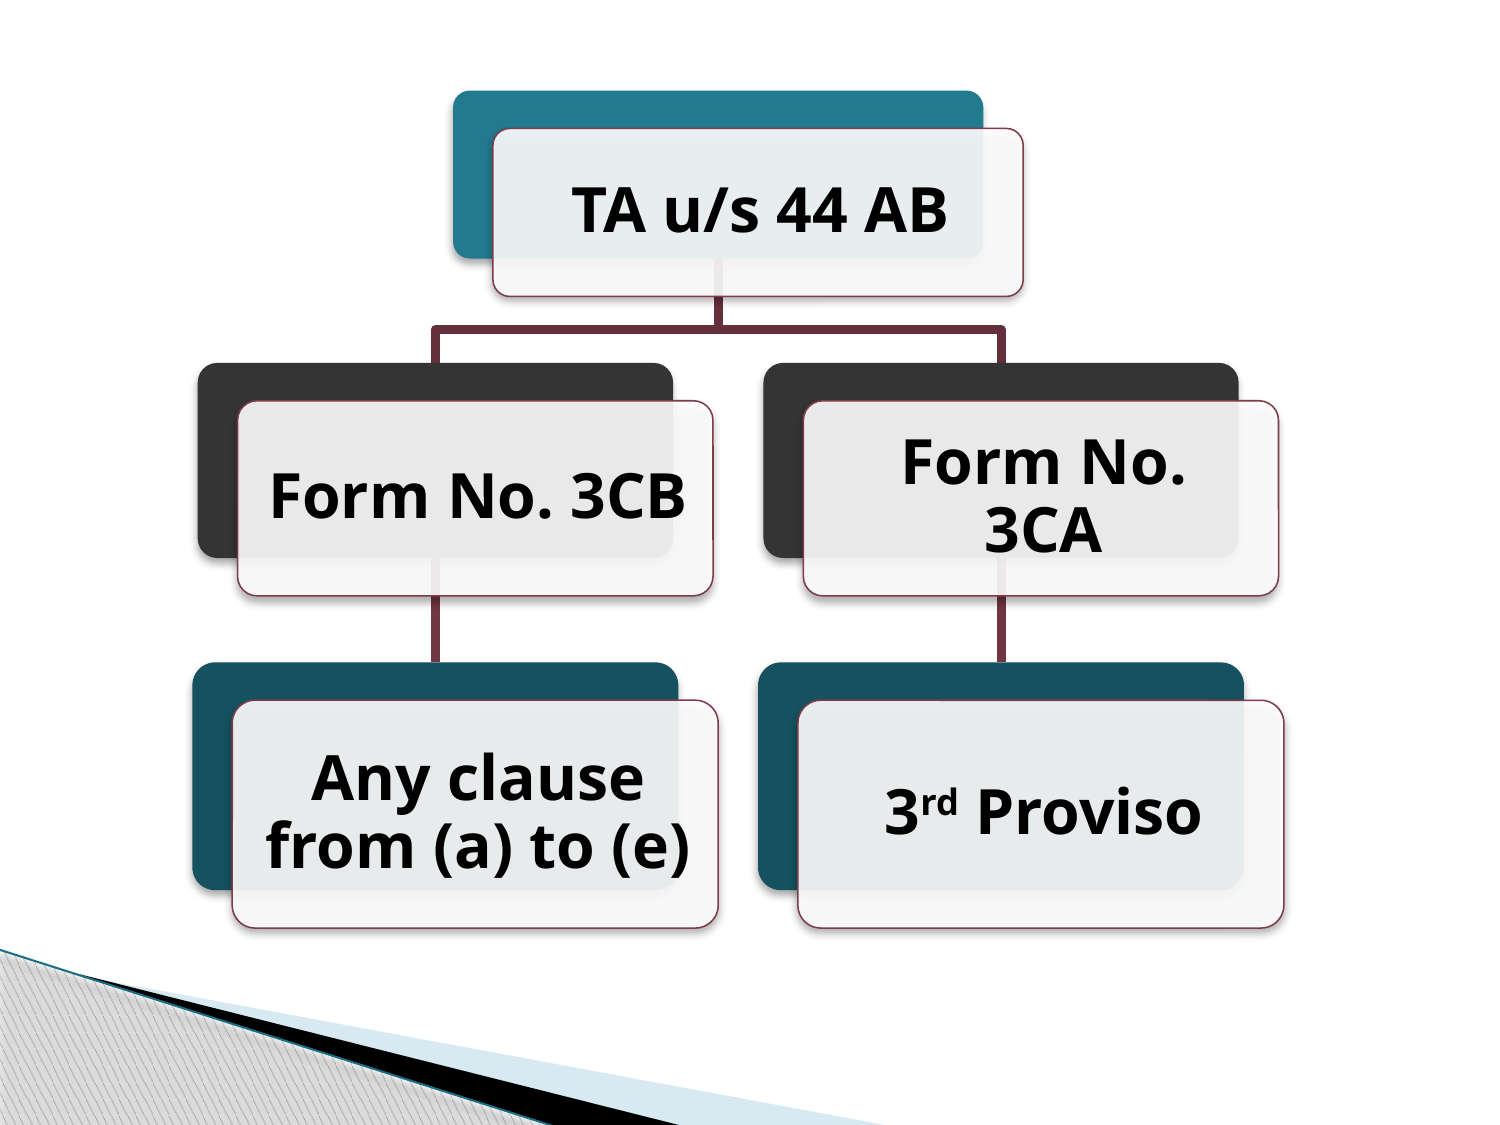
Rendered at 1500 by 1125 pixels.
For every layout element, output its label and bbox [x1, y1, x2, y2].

list [100, 89, 1377, 929]
